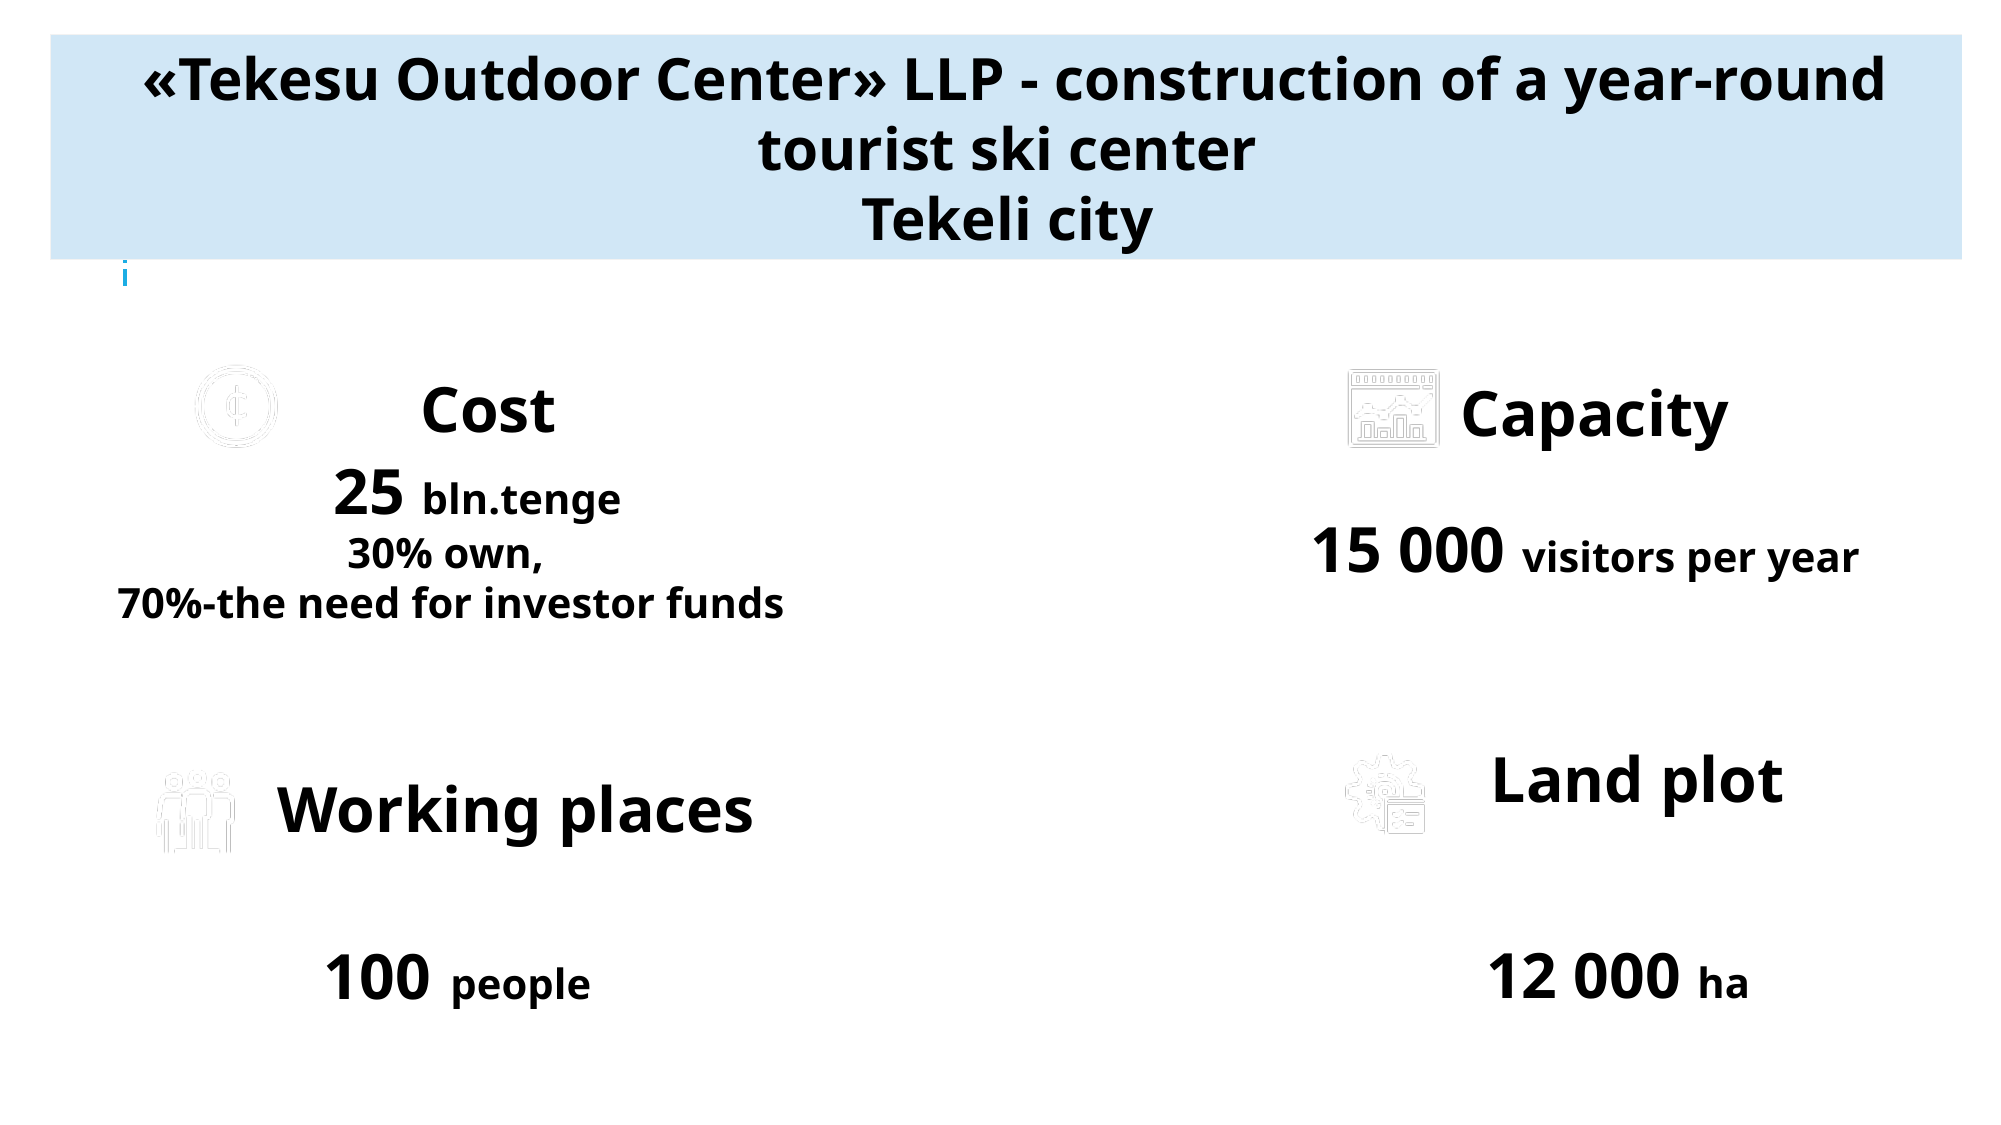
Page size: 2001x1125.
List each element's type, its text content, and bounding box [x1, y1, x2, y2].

text_box [1204, 335, 1966, 695]
picture [155, 769, 240, 854]
text_box [38, 732, 868, 1077]
text_box Working places [262, 762, 784, 853]
text_box 100 people [43, 917, 872, 1023]
text_box [1205, 736, 1966, 1077]
text_box [34, 335, 865, 695]
text_box 12 000 ha [1218, 907, 1953, 1023]
picture [1342, 360, 1446, 464]
text_box Cost [301, 362, 684, 453]
picture [1343, 753, 1427, 836]
text_box [34, 23, 1966, 267]
text_box Land plot [1368, 733, 1908, 823]
text_box 25 bln.tenge 30% own, 70%-the need for investor funds [38, 444, 864, 635]
picture [178, 348, 295, 465]
